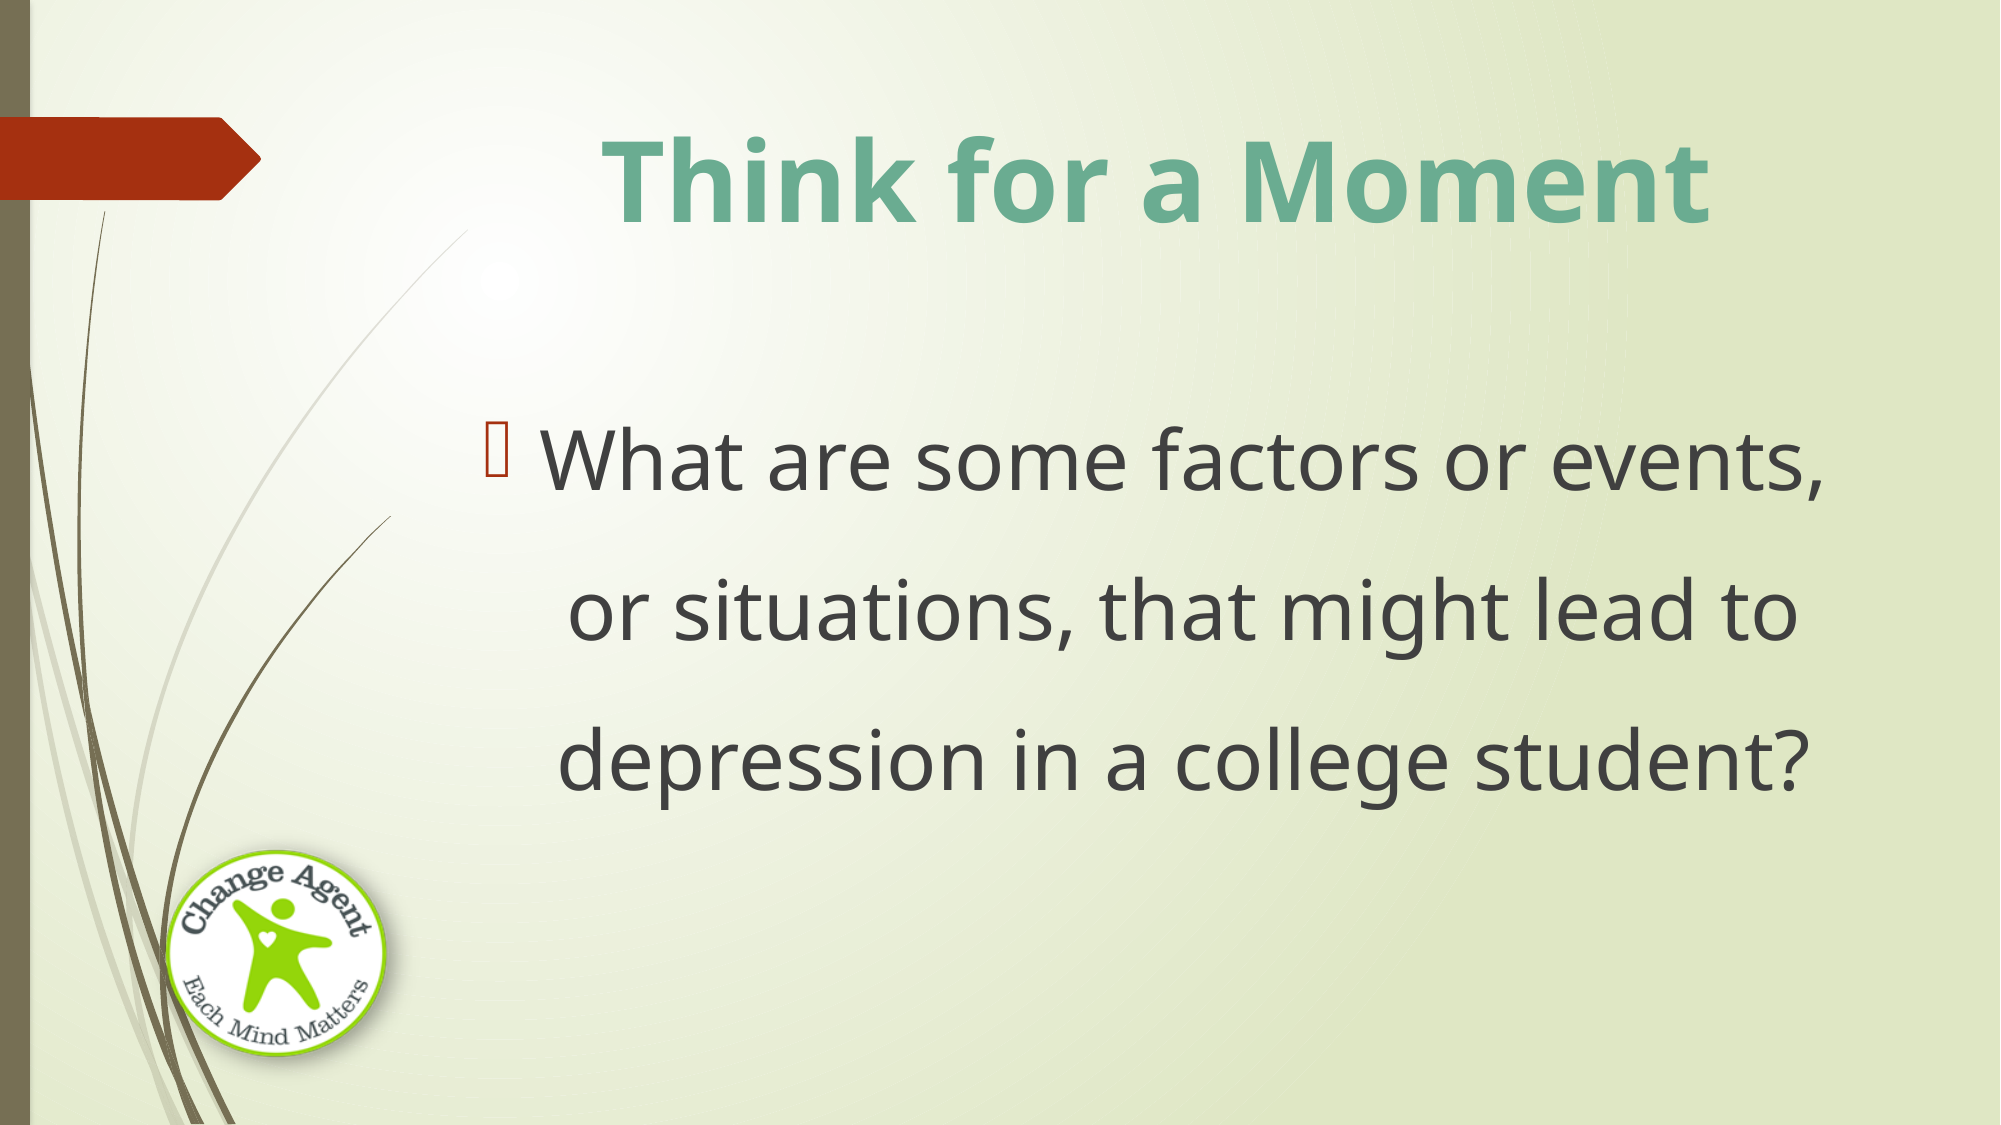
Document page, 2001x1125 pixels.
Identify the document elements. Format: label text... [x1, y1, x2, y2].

list What are some factors or events, or situations, that might lead to depression in a college student? [424, 350, 1888, 970]
title Think for a Moment [425, 102, 1888, 313]
picture [125, 812, 427, 1096]
